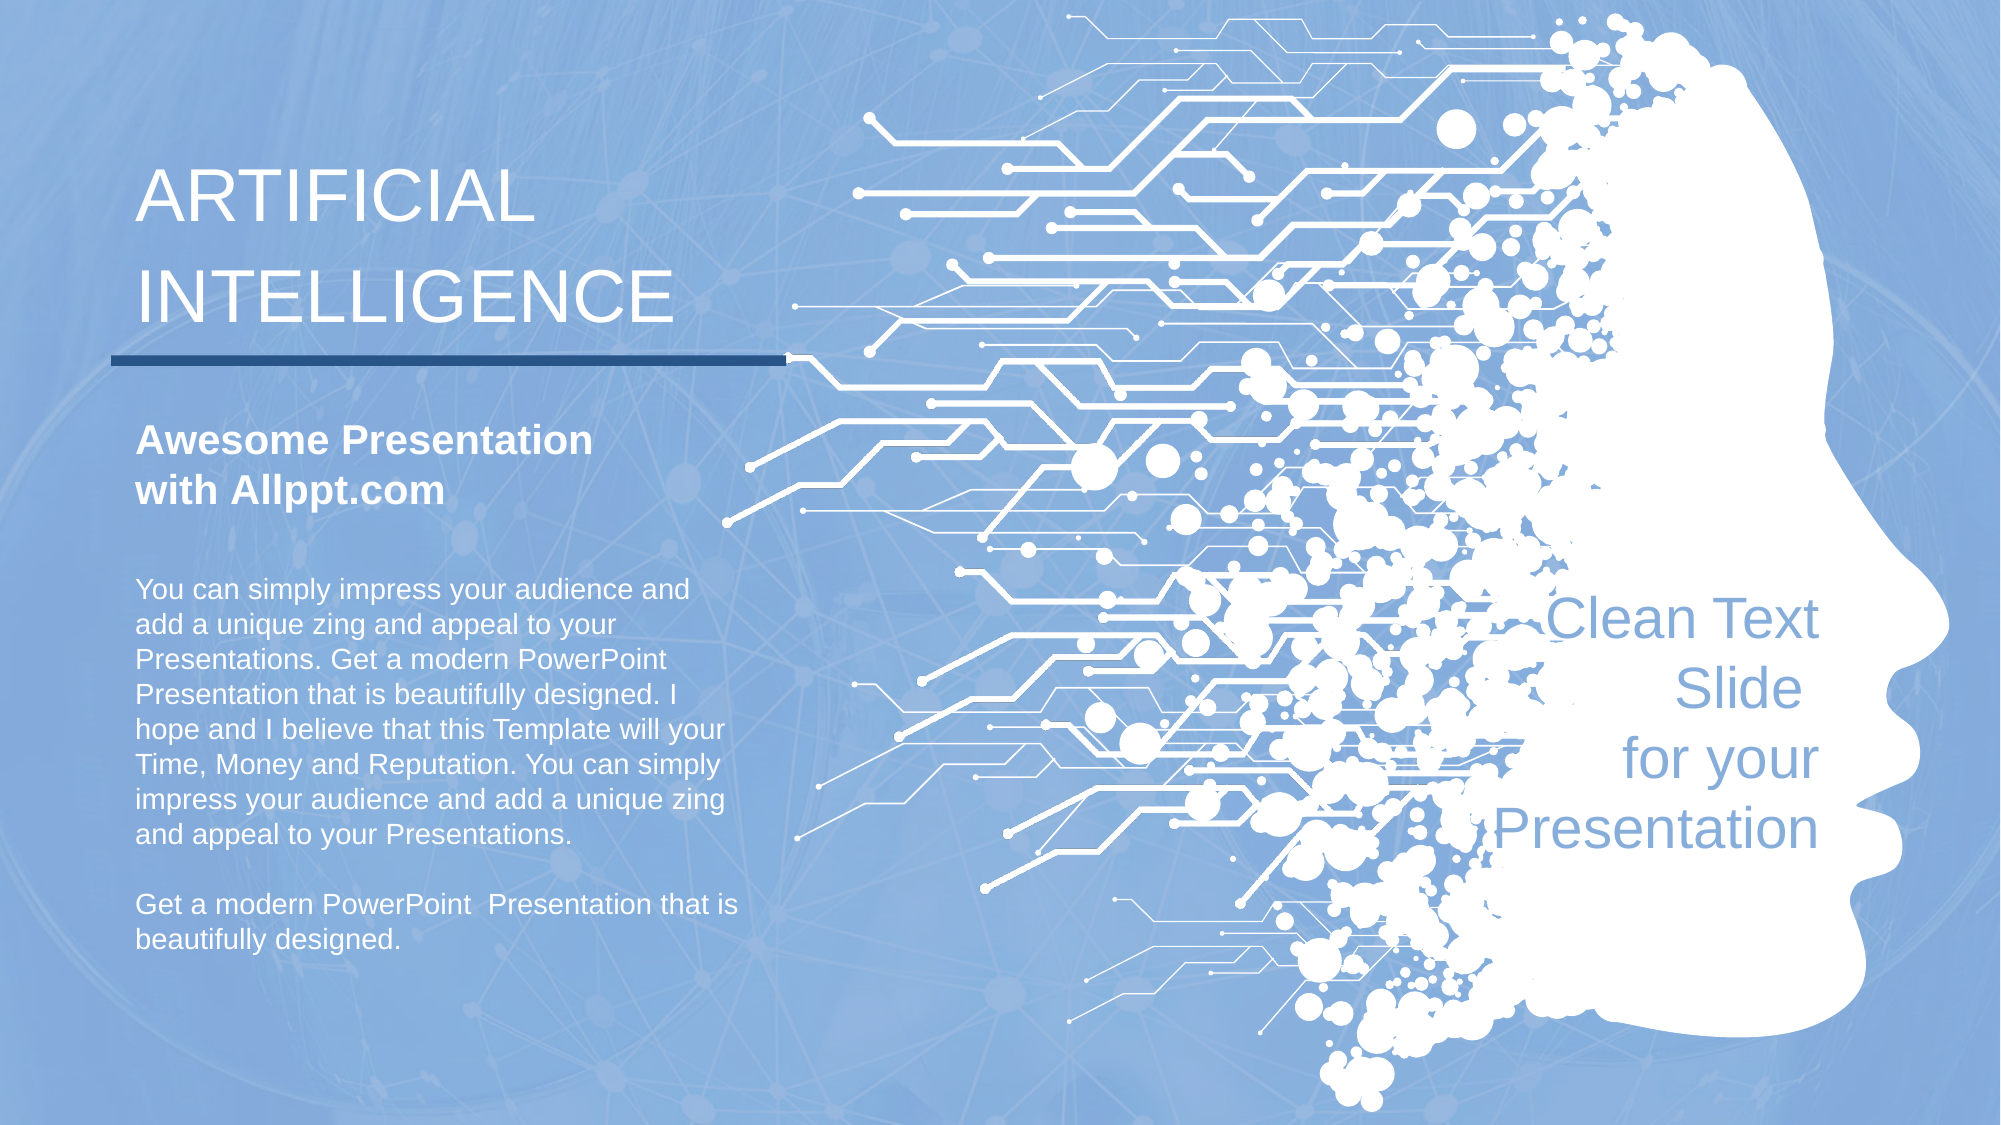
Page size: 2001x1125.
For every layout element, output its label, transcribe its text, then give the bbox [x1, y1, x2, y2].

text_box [718, 12, 1947, 1112]
text_box Awesome Presentation with Allppt.com [120, 405, 718, 521]
text_box INTELLIGENCE [120, 240, 718, 346]
text_box [110, 354, 718, 367]
text_box ARTIFICIAL [120, 138, 718, 240]
text_box You can simply impress your audience and add a unique zing and appeal to your Presentations. Get a modern PowerPoint Presentation that is beautifully designed. I hope and I believe that this Template will your Time, Money and Reputation. You can simply impress your audience and add a unique zing and appeal to your Presentations. Get a modern PowerPoint Presentation that is beautifully designed. [120, 562, 718, 963]
